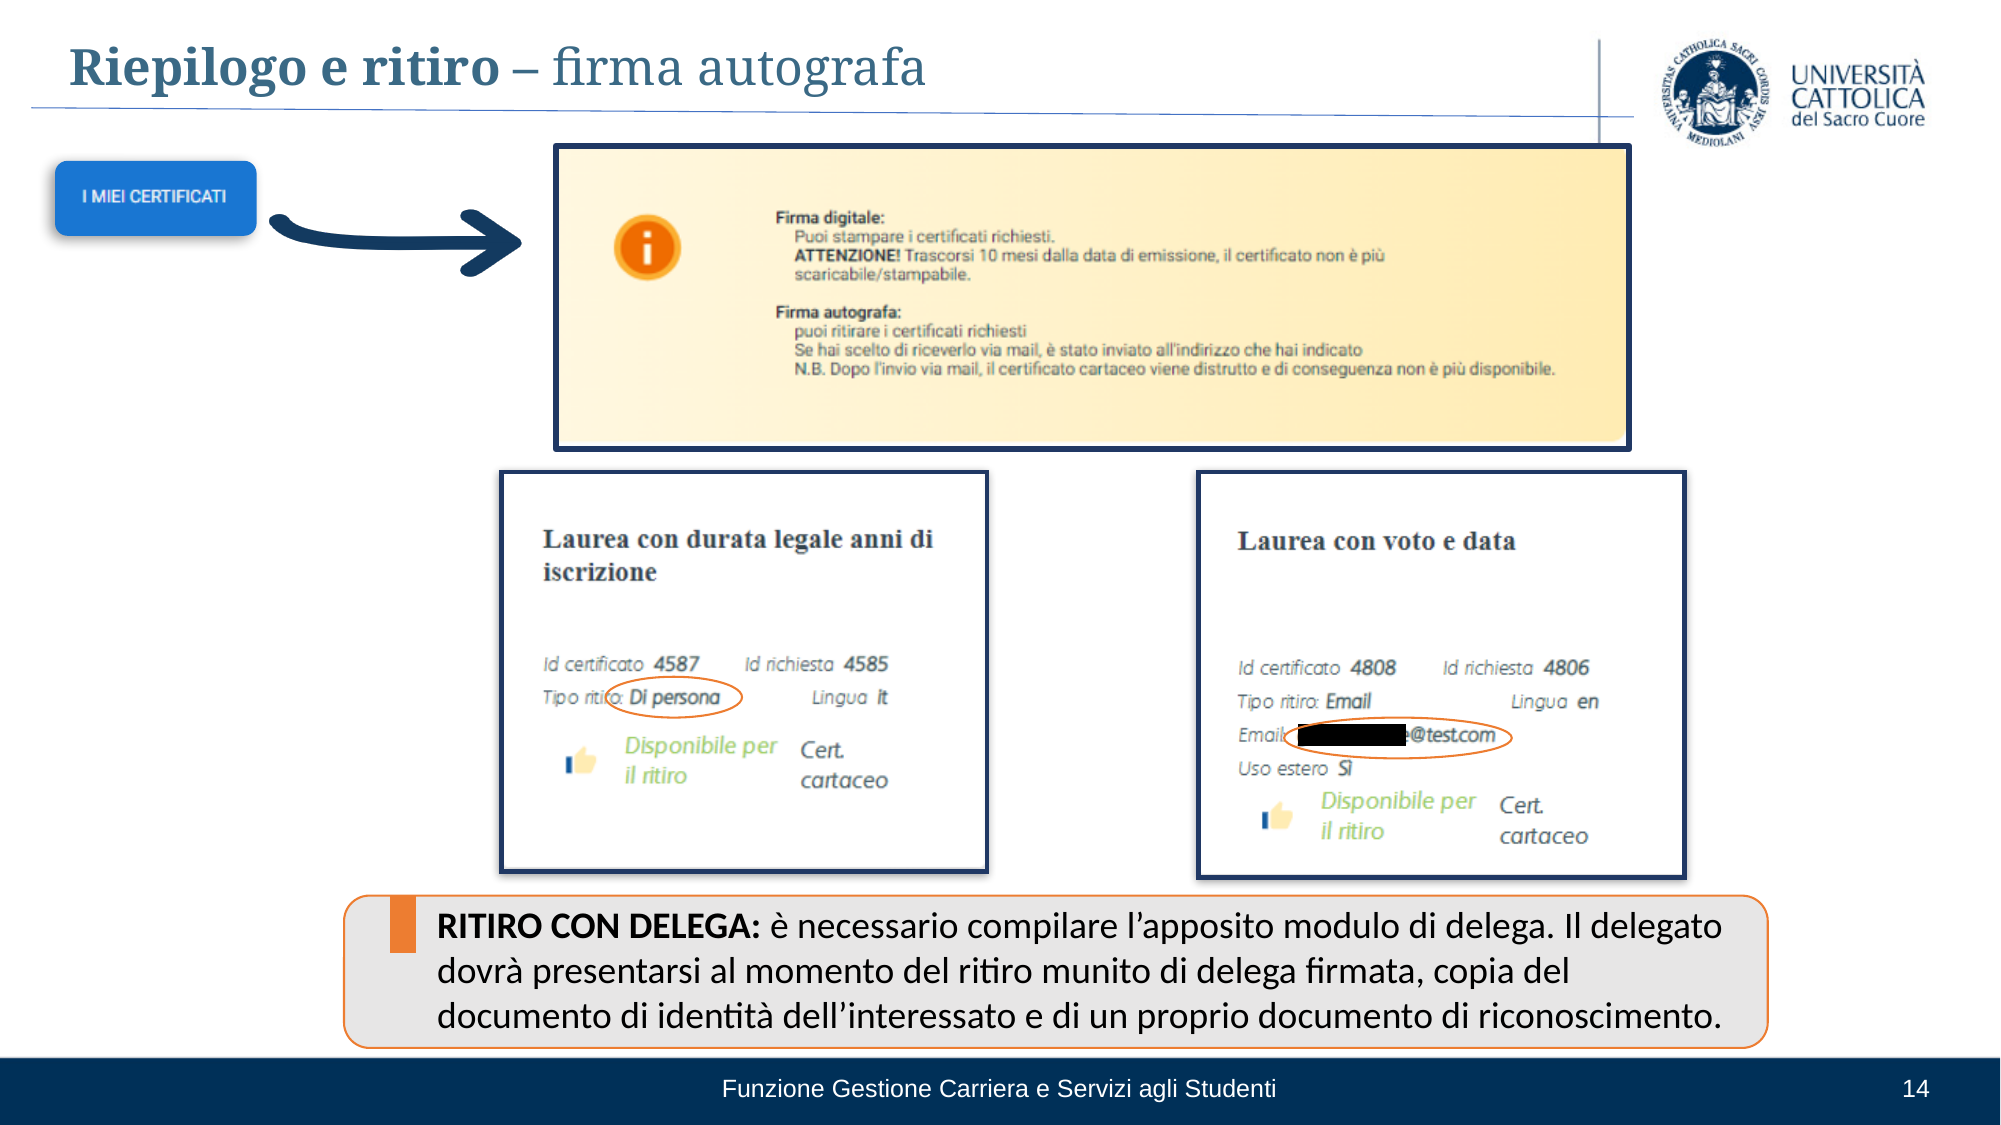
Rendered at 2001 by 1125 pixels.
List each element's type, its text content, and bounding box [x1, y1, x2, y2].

title Riepilogo e ritiro – firma autografa [55, 17, 1155, 107]
footer Funzione Gestione Carriera e Servizi agli Studenti [662, 1088, 1338, 1118]
text_box [1747, 895, 1769, 1049]
text_box RITIRO CON DELEGA: è necessario compilare l’apposito modulo di delega. Il delegato dovrà presentarsi al momento del ritiro munito di delega firmata, copia del documento di identità dell’interessato e di un proprio documento di riconoscimento. [422, 893, 1747, 1088]
title Riepilogo e ritiro – firma autografa [55, 117, 1155, 121]
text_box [31, 107, 1634, 117]
text_box [342, 894, 422, 1049]
slide_number 14 [1494, 1057, 1945, 1118]
picture [0, 0, 2001, 1125]
text_box [390, 895, 416, 953]
